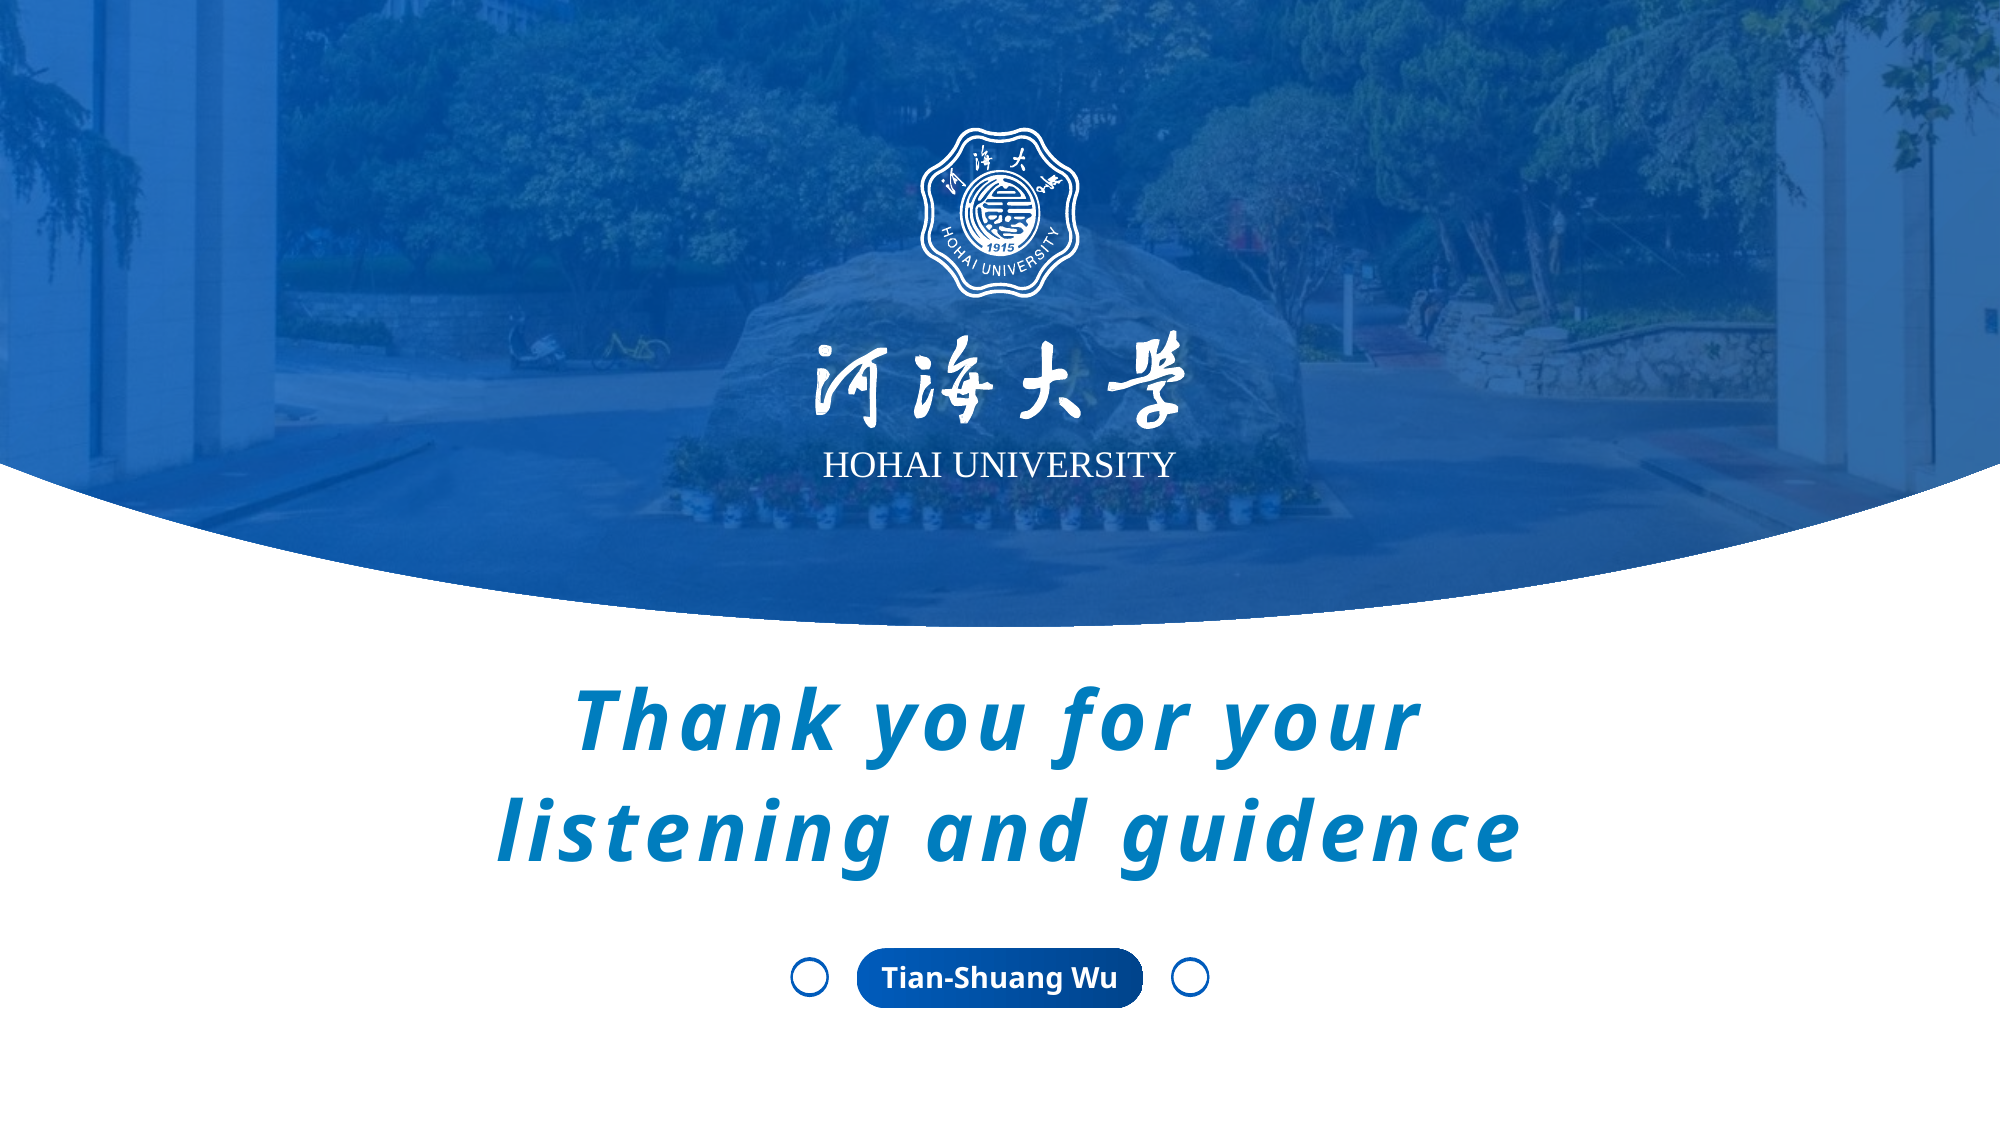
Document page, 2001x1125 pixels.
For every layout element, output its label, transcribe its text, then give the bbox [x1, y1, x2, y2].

text_box [790, 958, 829, 998]
list Tian-Shuang Wu [856, 948, 1144, 1010]
text_box [1171, 958, 1210, 998]
list Thank you for your listening and guidence [428, 670, 1591, 889]
